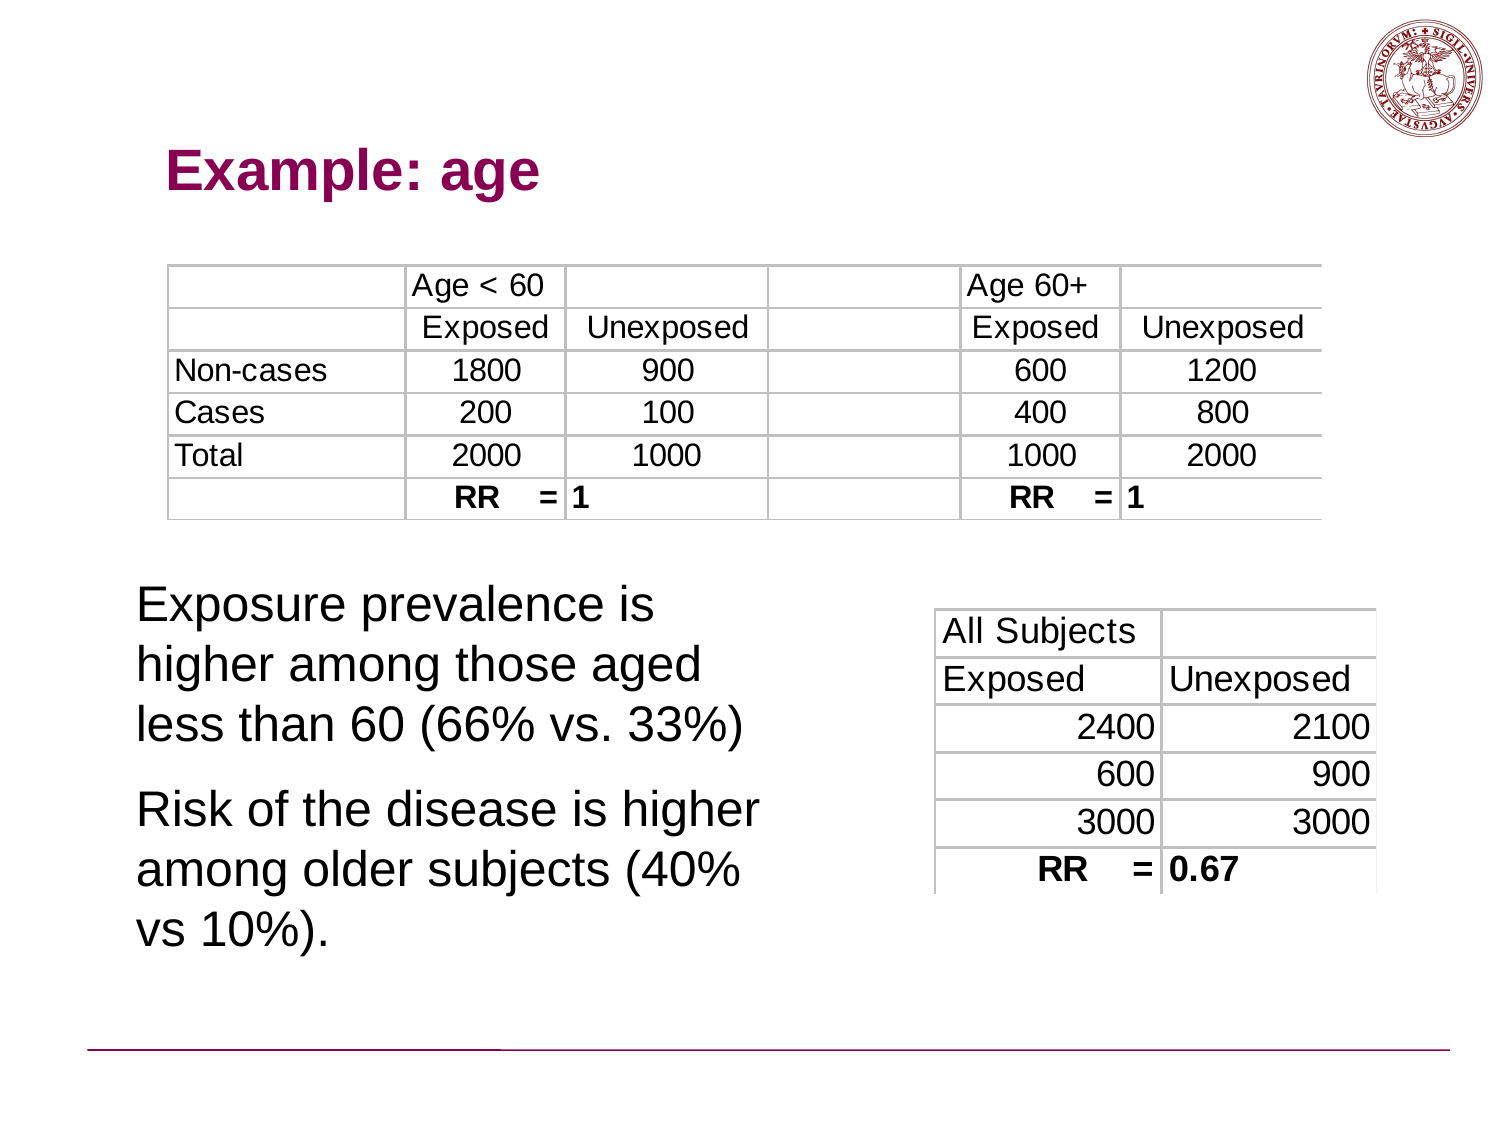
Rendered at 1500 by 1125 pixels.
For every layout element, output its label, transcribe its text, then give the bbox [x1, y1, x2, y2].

title Example: age [150, 125, 1463, 268]
picture [1366, 18, 1483, 138]
text_box Exposure prevalence is higher among those aged less than 60 (66% vs. 33%) Risk of the disease is higher among older subjects (40% vs 10%). [121, 564, 807, 965]
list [166, 264, 1325, 523]
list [933, 608, 1380, 897]
